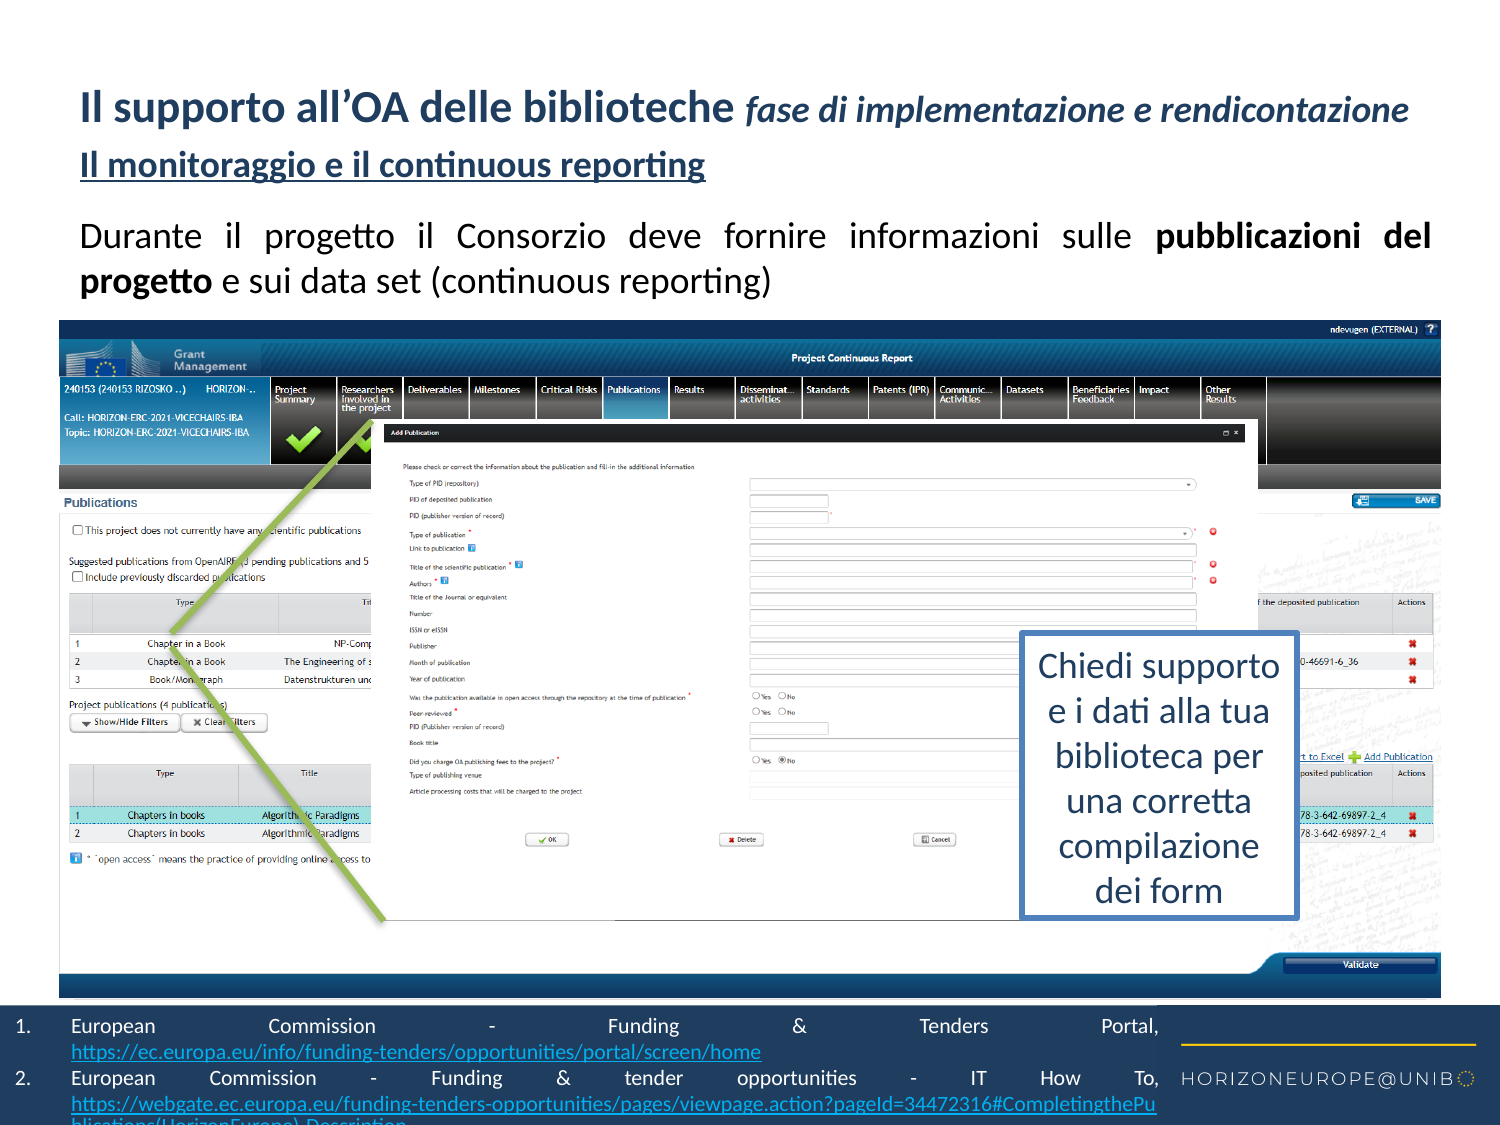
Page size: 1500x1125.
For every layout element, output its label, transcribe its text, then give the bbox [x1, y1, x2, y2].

picture [1354, 496, 1438, 505]
list Il supporto all’OA delle biblioteche fase di implementazione e rendicontazione Il monitoraggio e il continuous reporting [64, 78, 1447, 185]
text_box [170, 420, 373, 634]
picture [59, 320, 1441, 1000]
picture [218, 385, 226, 391]
text_box European Commission - Funding & Tenders Portal, https://ec.europa.eu/info/funding-tenders/opportunities/portal/screen/home European Commission - Funding & tender opportunities - IT How To, https://webgate.ec.europa.eu/funding-tenders-opportunities/pages/viewpage.action?pageId=34472316#CompletingthePublications(HorizonEurope)-Description [0, 1003, 1176, 1125]
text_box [170, 646, 384, 922]
text_box Durante il progetto il Consorzio deve fornire informazioni sulle pubblicazioni del progetto e sui data set (continuous reporting) [64, 203, 1447, 309]
picture [1176, 1005, 1500, 1125]
